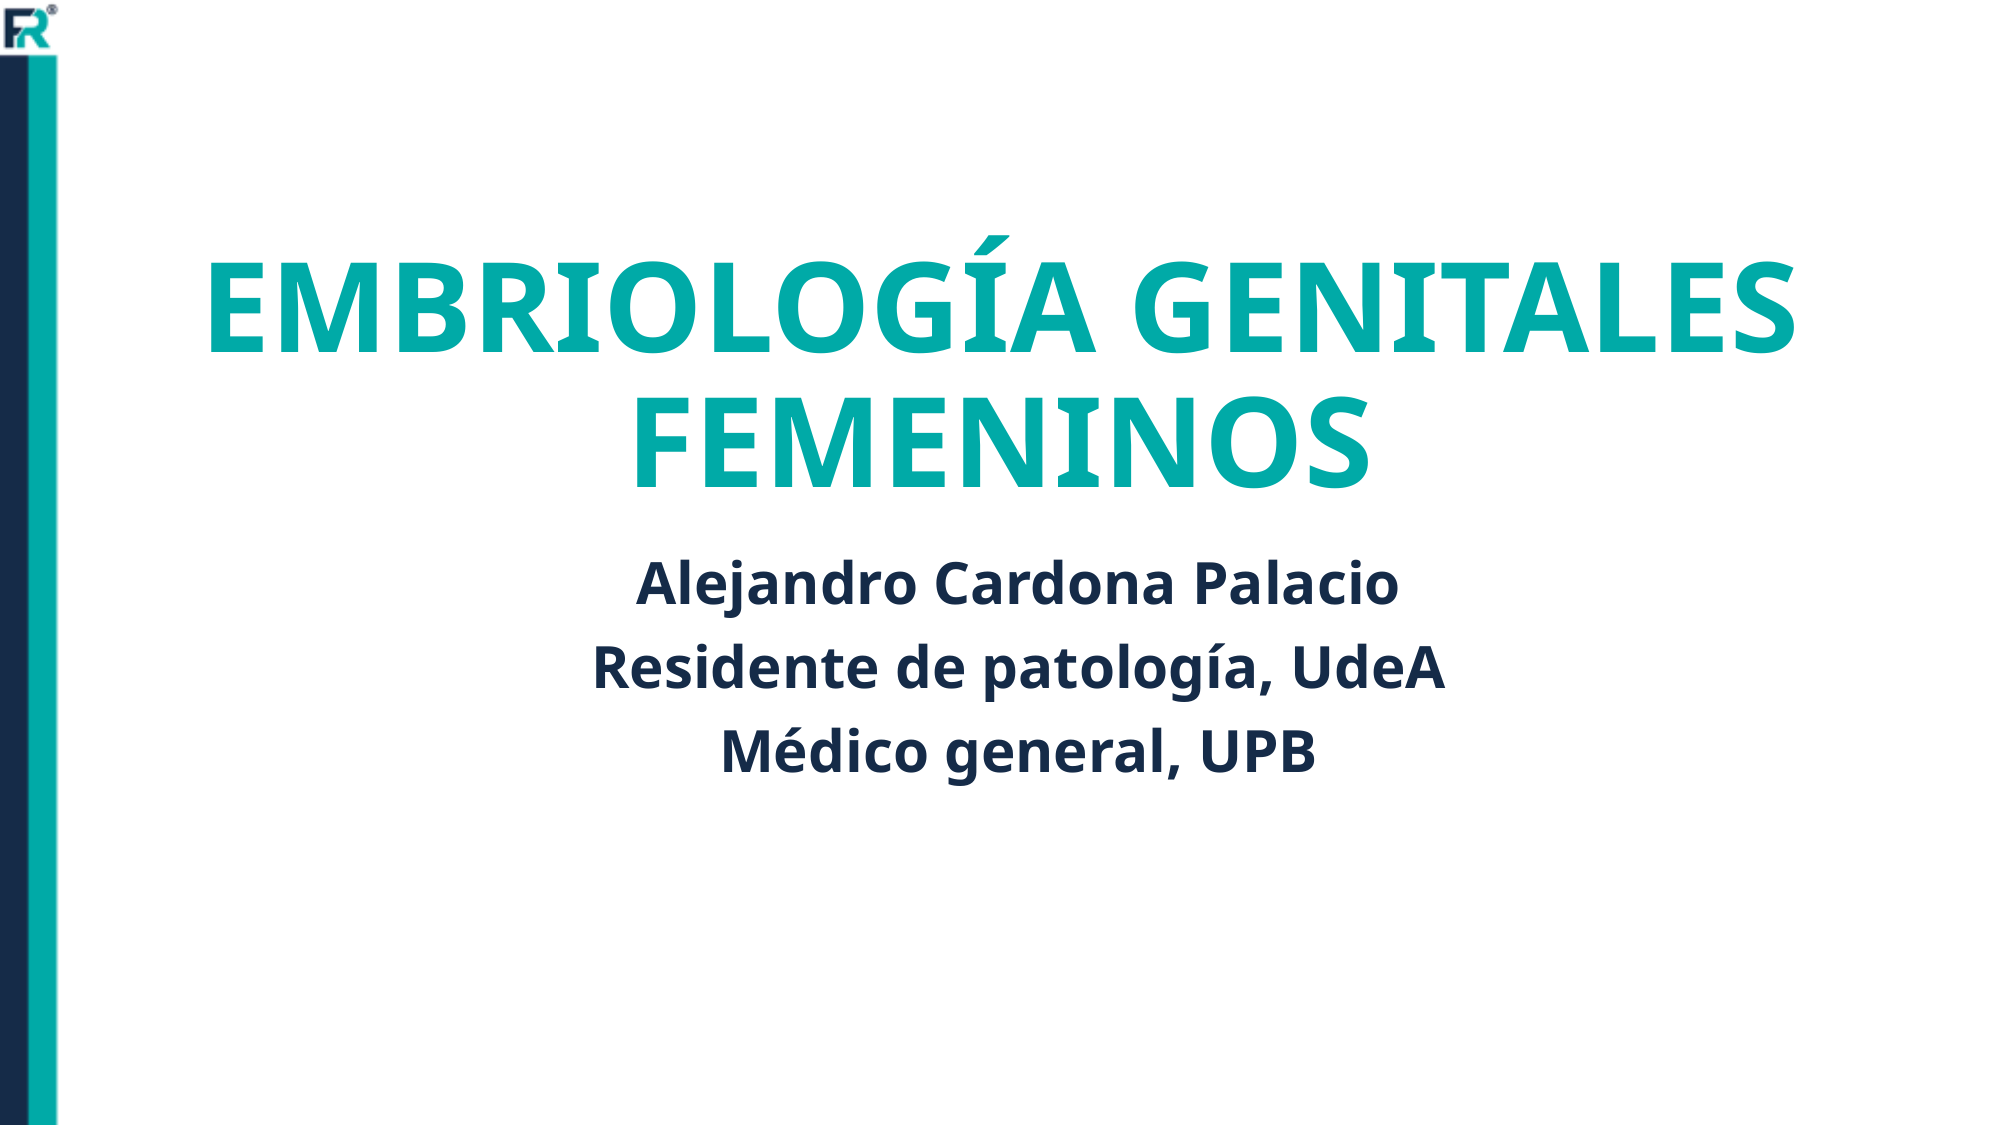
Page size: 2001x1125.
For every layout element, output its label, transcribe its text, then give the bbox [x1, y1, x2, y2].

list Alejandro Cardona Palacio Residente de patología, UdeA Médico general, UPB [422, 546, 1578, 793]
picture [0, 0, 2001, 1125]
title EMBRIOLOGÍA GENITALES FEMENINOS [137, 200, 1863, 523]
